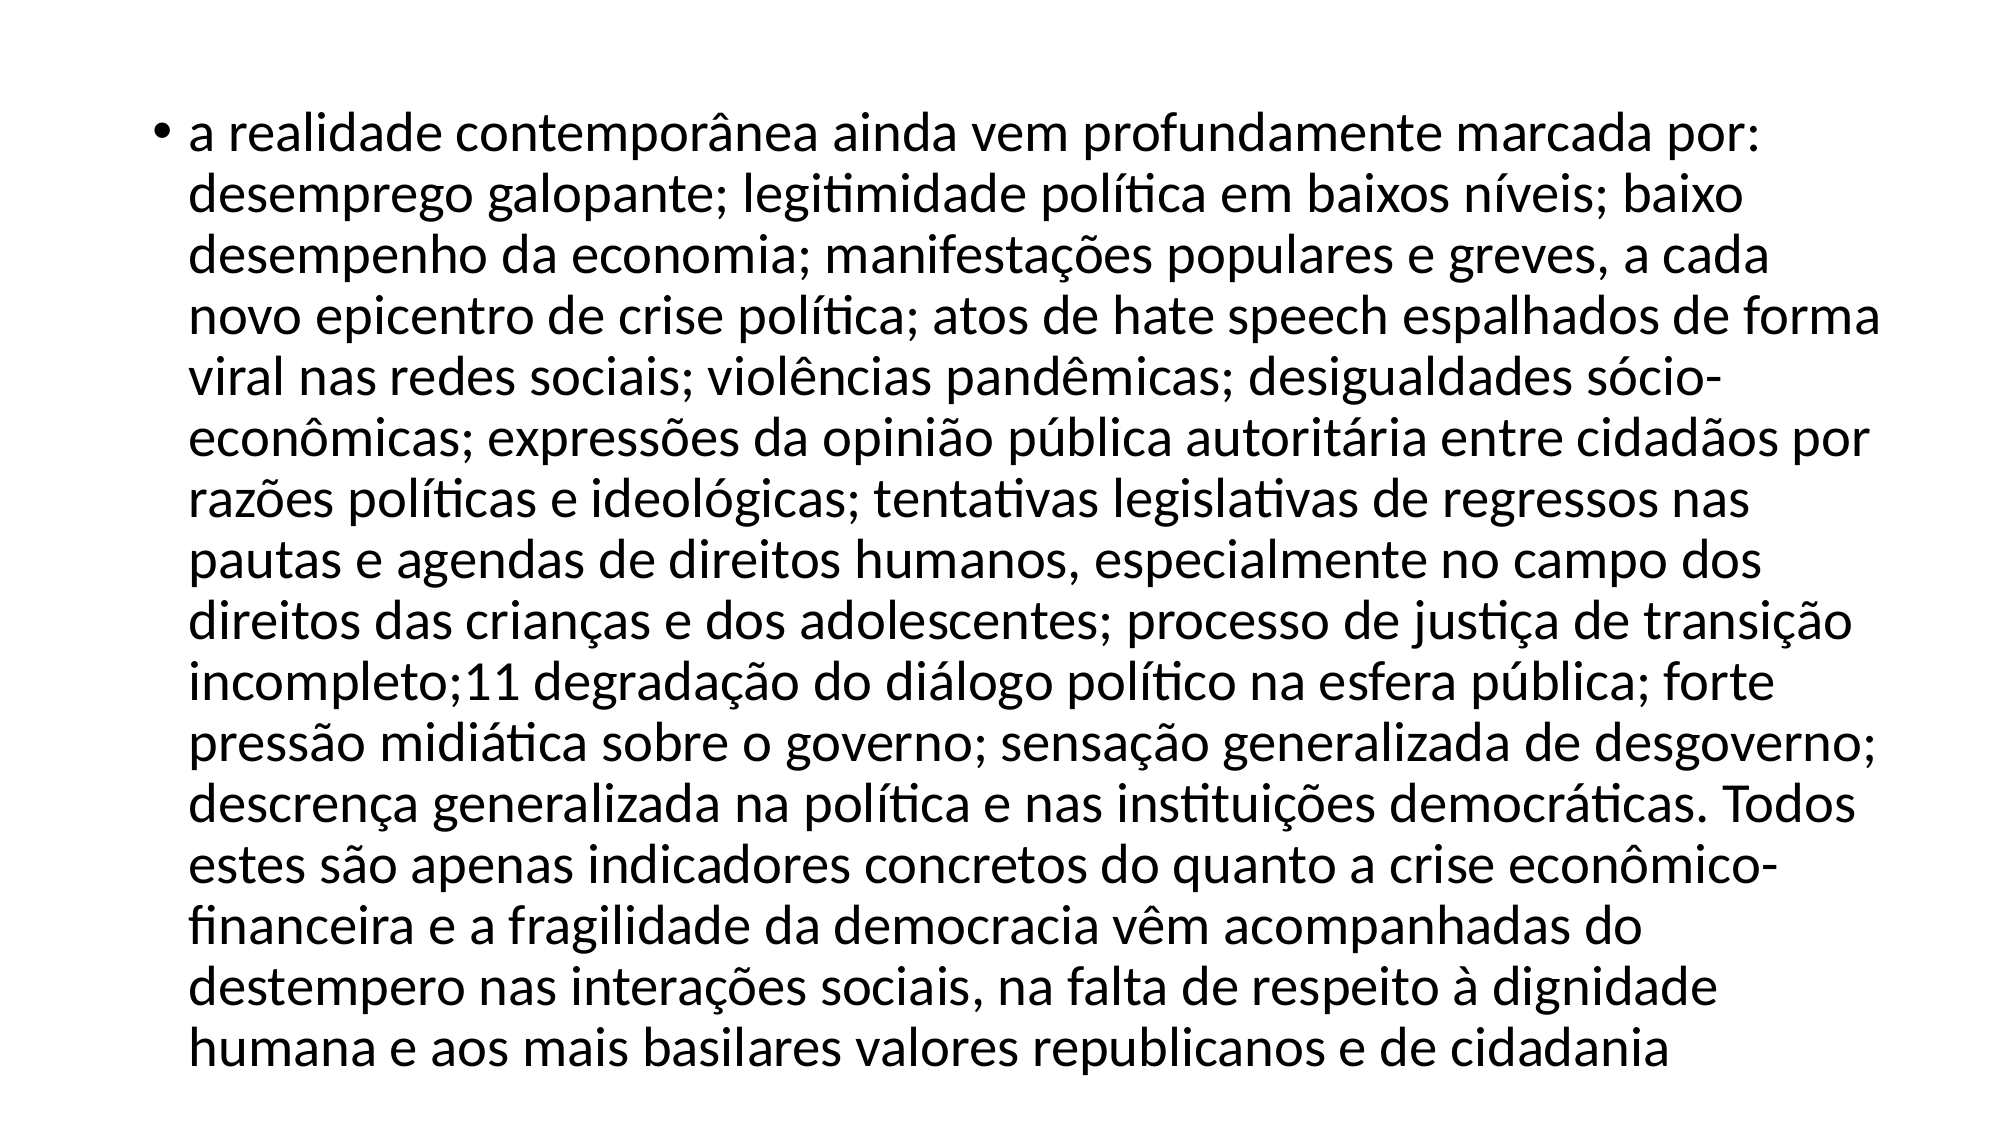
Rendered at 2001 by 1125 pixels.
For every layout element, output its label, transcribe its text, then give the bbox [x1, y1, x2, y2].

list a realidade contemporânea ainda vem profundamente marcada por: desemprego galopante; legitimidade política em baixos níveis; baixo desempenho da economia; manifestações populares e greves, a cada novo epicentro de crise política; atos de hate speech espalhados de forma viral nas redes sociais; violências pandêmicas; desigualdades sócio-econômicas; expressões da opinião pública autoritária entre cidadãos por razões políticas e ideológicas; tentativas legislativas de regressos nas pautas e agendas de direitos humanos, especialmente no campo dos direitos das crianças e dos adolescentes; processo de justiça de transição incompleto;11 degradação do diálogo político na esfera pública; forte pressão midiática sobre o governo; sensação generalizada de desgoverno; descrença generalizada na política e nas instituições democráticas. Todos estes são apenas indicadores concretos do quanto a crise econômico-financeira e a fragilidade da democracia vêm acompanhadas do destempero nas interações sociais, na falta de respeito à dignidade humana e aos mais basilares valores republicanos e de cidadania [137, 95, 1903, 1125]
